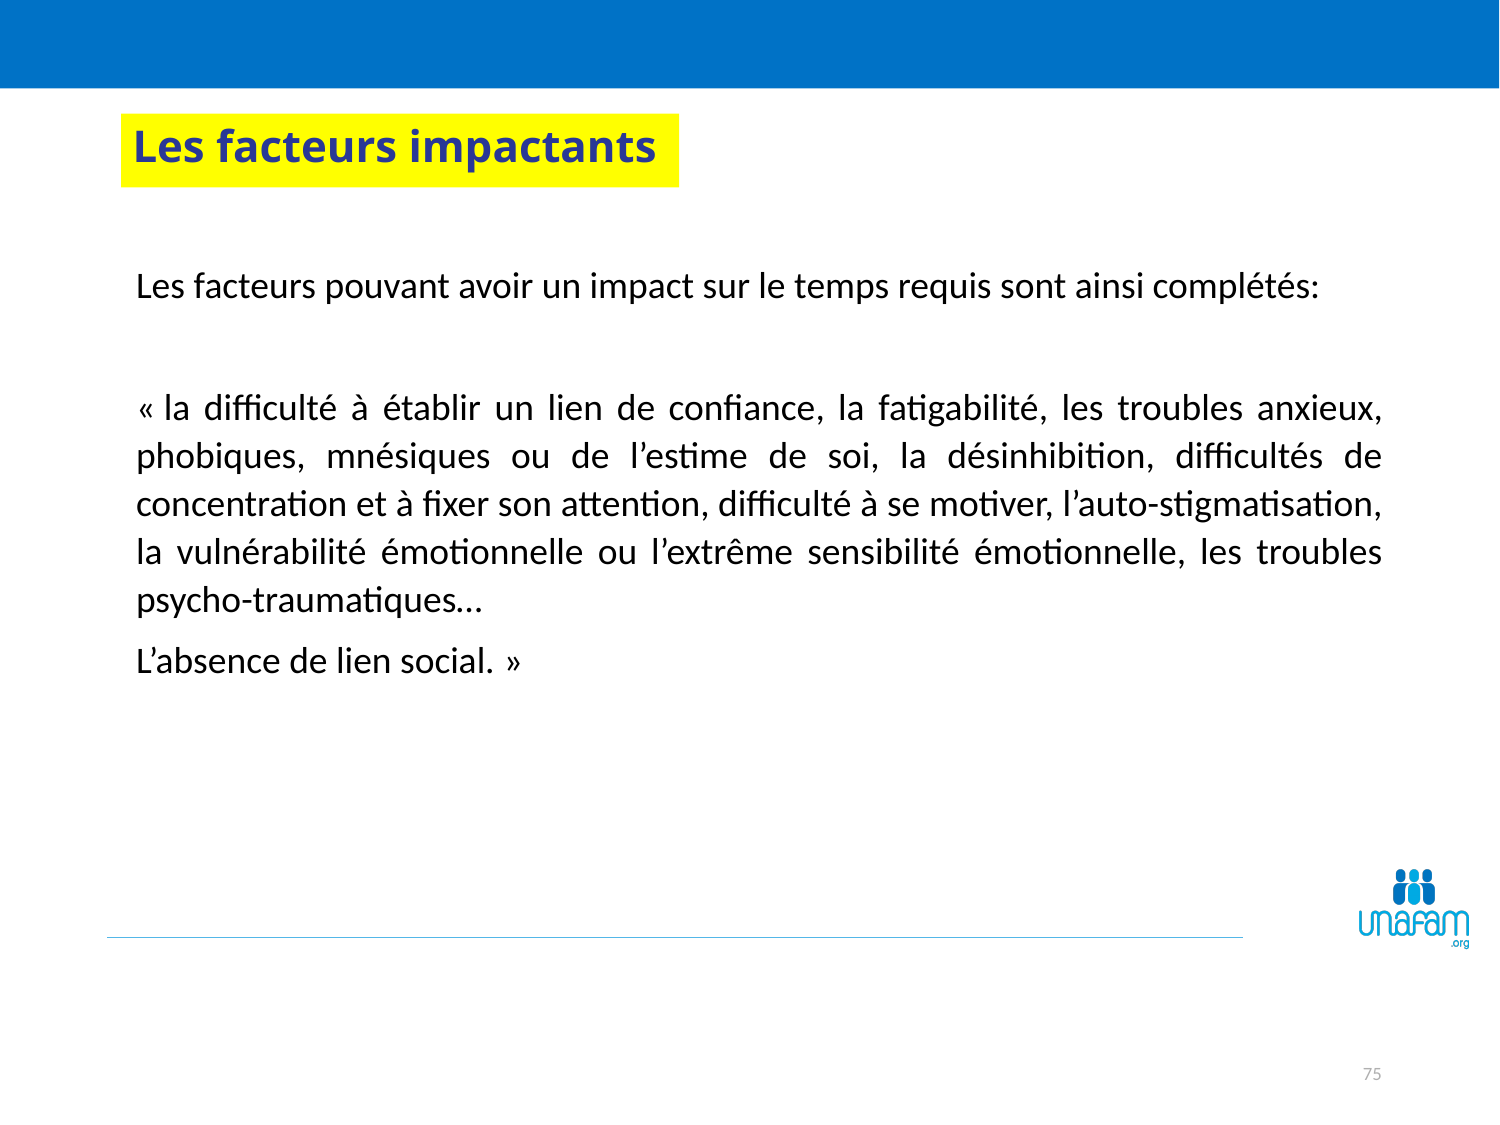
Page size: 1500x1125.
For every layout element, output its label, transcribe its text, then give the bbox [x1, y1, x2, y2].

text_box Les facteurs pouvant avoir un impact sur le temps requis sont ainsi complétés: « la difficulté à établir un lien de confiance, la fatigabilité, les troubles anxieux, phobiques, mnésiques ou de l’estime de soi, la désinhibition, difficultés de concentration et à fixer son attention, difficulté à se motiver, l’auto-stigmatisation, la vulnérabilité émotionnelle ou l’extrême sensibilité émotionnelle, les troubles psycho-traumatiques… L’absence de lien social. » [121, 250, 1399, 737]
text_box Les facteurs impactants [121, 113, 680, 188]
picture [1338, 833, 1491, 985]
slide_number 75 [1059, 1042, 1397, 1103]
